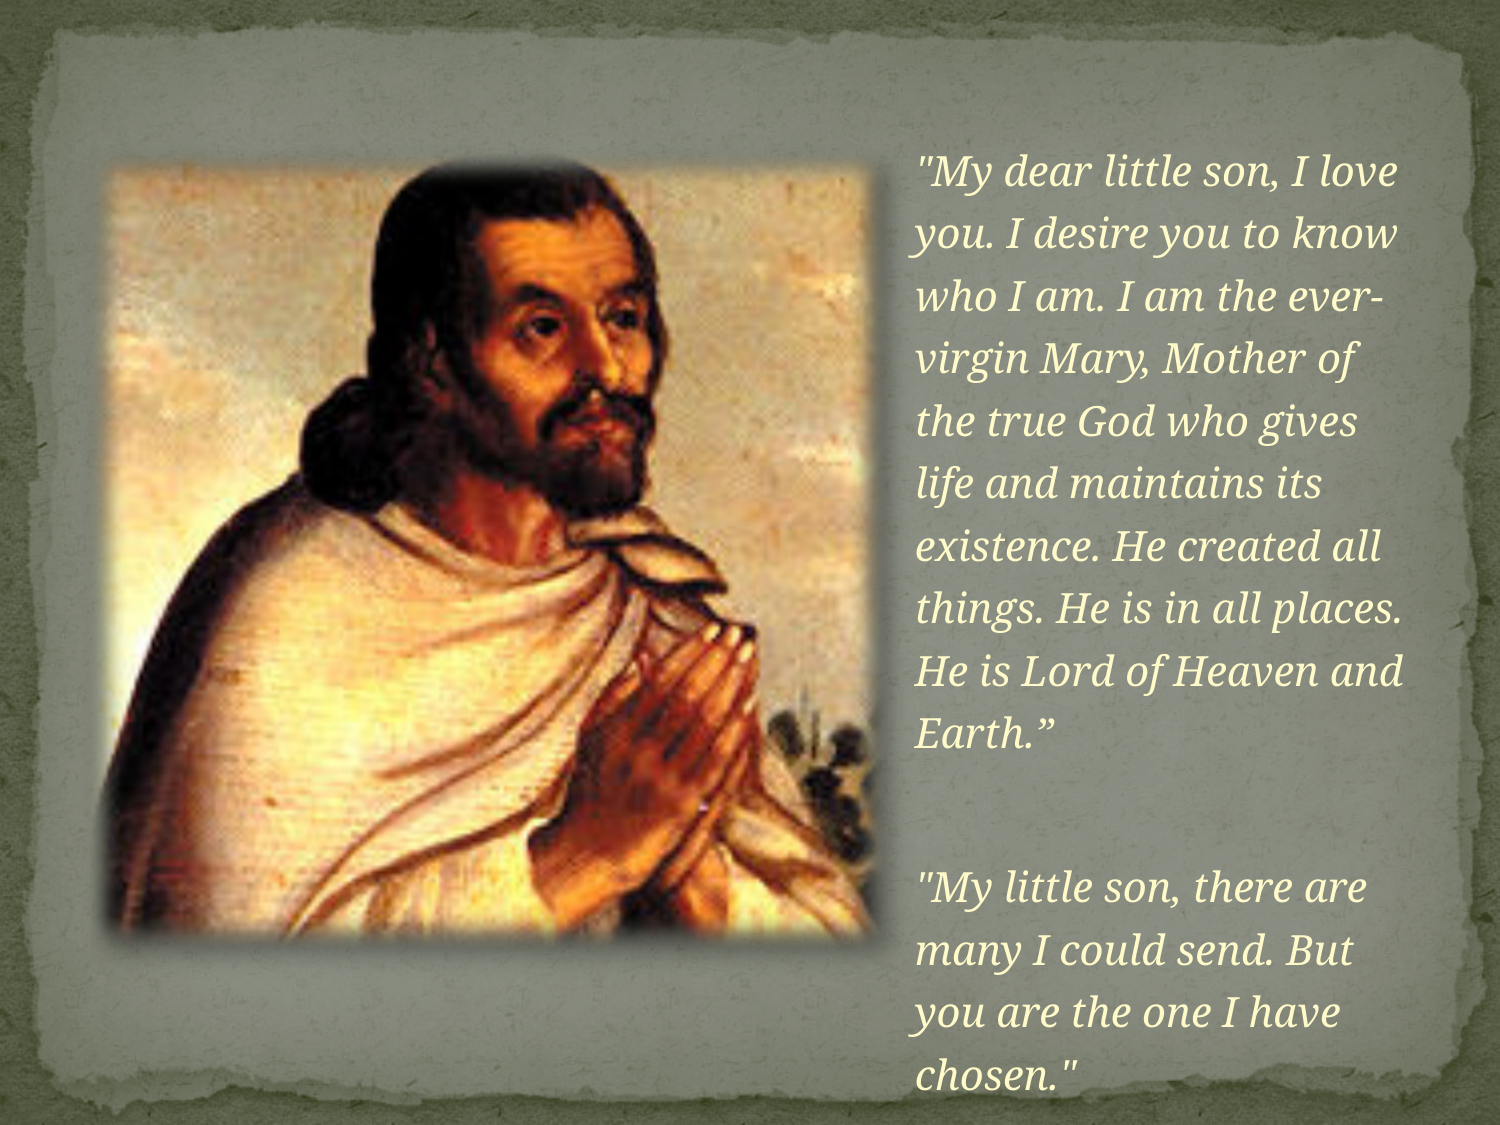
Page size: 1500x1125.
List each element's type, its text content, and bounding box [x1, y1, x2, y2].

list "My dear little son, I love you. I desire you to know who I am. I am the ever-virgin Mary, Mother of the true God who gives life and maintains its existence. He created all things. He is in all places. He is Lord of Heaven and Earth.” "My little son, there are many I could send. But you are the one I have chosen." [900, 125, 1425, 1038]
picture [88, 150, 888, 951]
